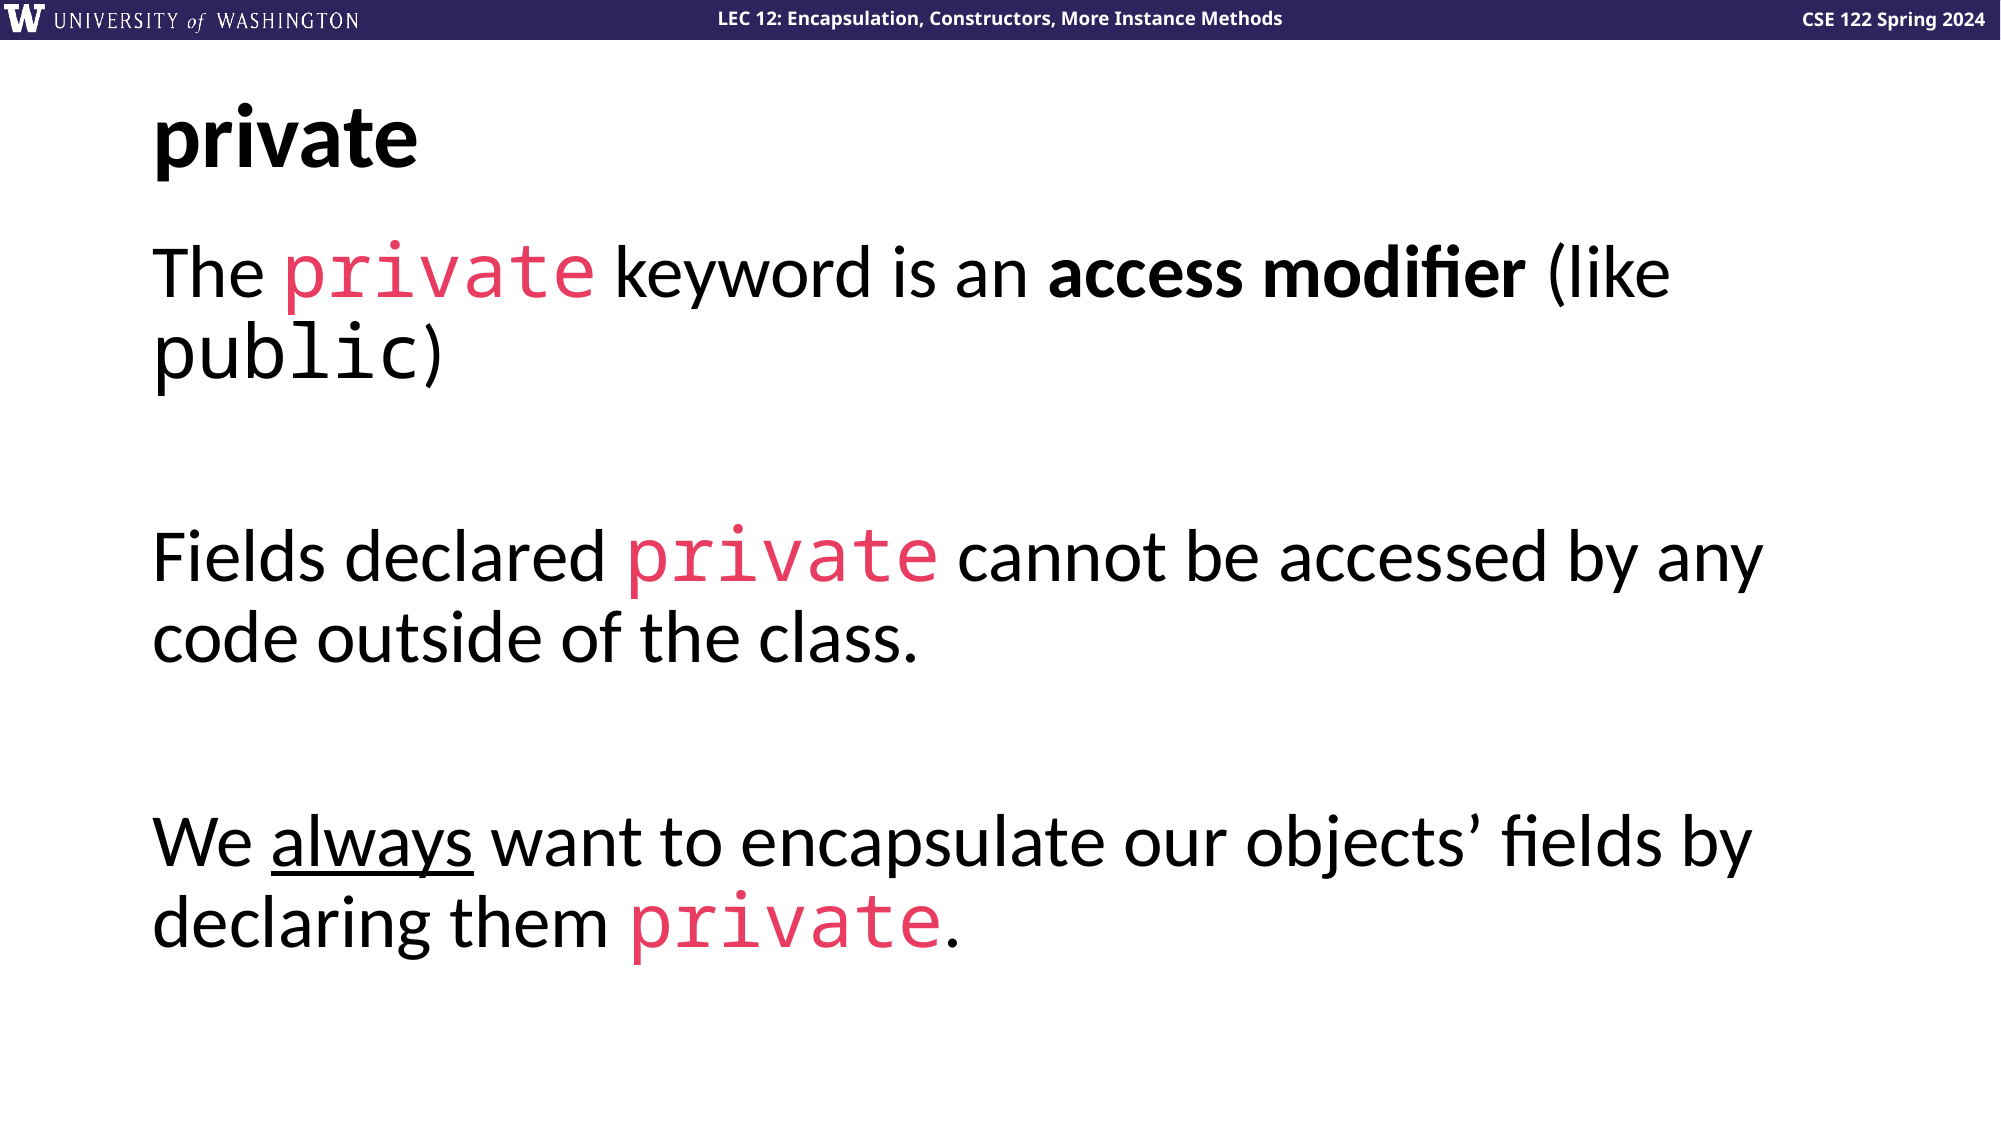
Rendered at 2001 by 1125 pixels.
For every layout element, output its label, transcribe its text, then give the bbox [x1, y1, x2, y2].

picture [4, 4, 358, 33]
title private [137, 74, 1863, 200]
list The private keyword is an access modifier (like public) Fields declared private cannot be accessed by any code outside of the class. We always want to encapsulate our objects’ fields by declaring them private. [137, 224, 1863, 1014]
